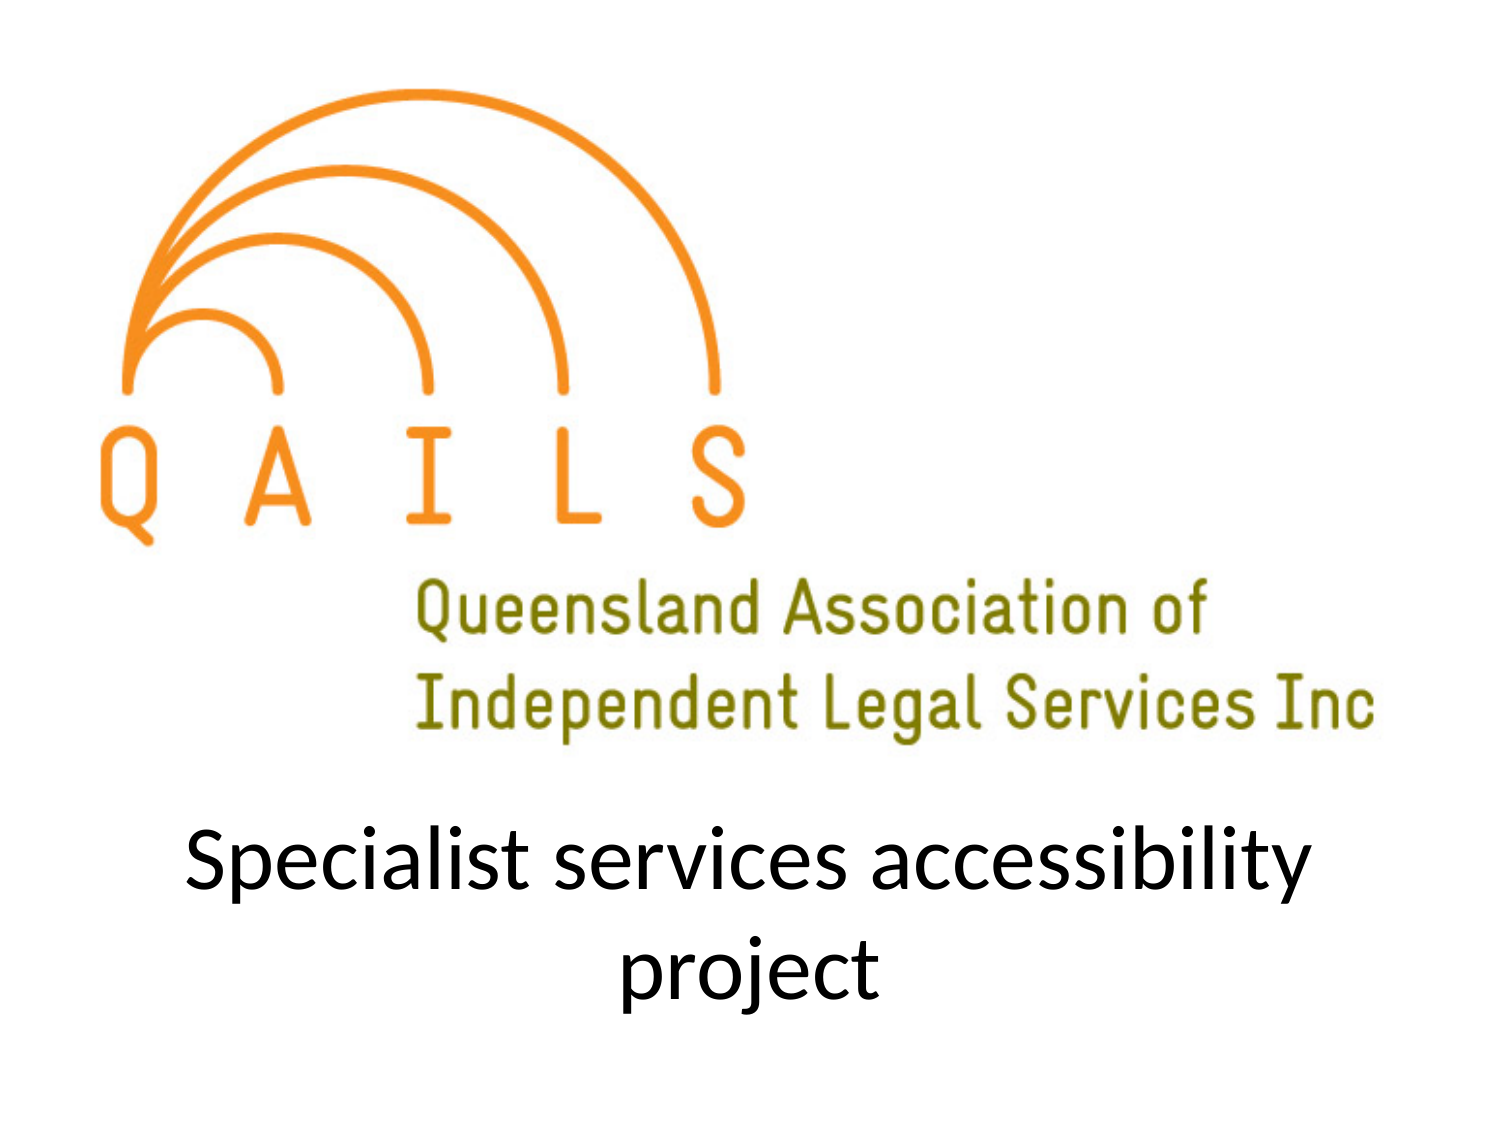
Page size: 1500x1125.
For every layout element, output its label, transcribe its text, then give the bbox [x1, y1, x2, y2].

picture [52, 74, 1424, 761]
title Specialist services accessibility project [112, 786, 1388, 1028]
